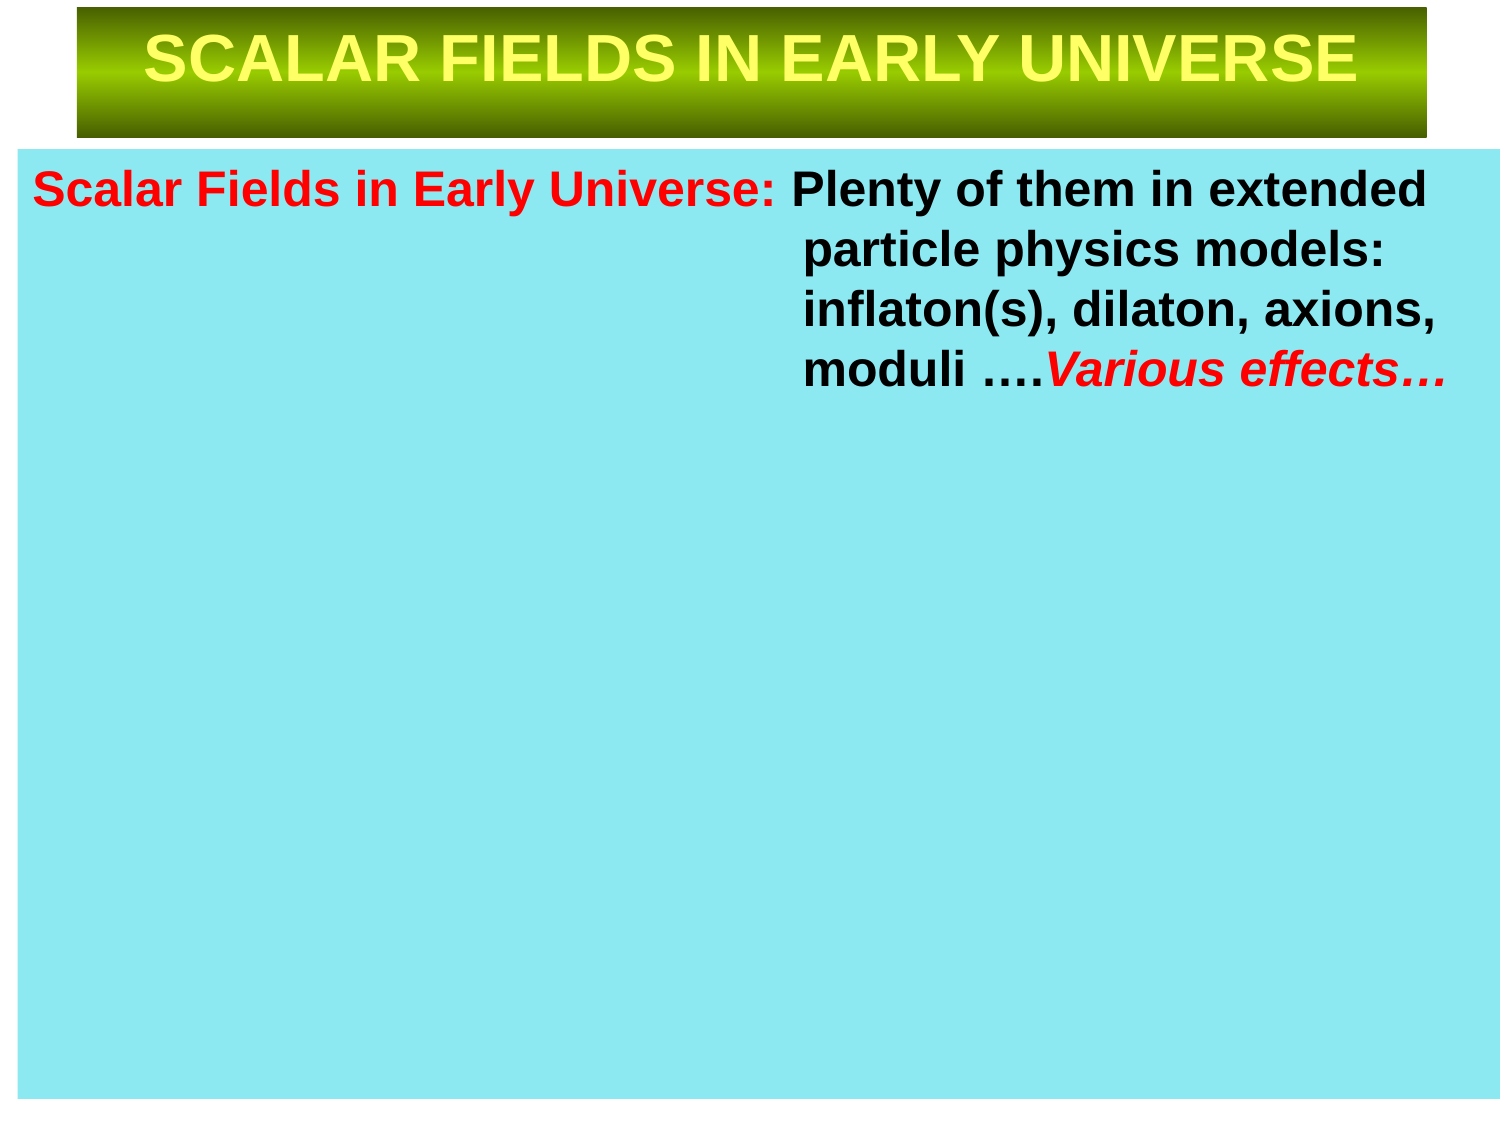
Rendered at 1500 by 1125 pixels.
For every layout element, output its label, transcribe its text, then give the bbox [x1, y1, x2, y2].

text_box SCALAR FIELDS IN EARLY UNIVERSE [76, 7, 1427, 138]
text_box Scalar Fields in Early Universe: Plenty of them in extended particle physics models: inflaton(s), dilaton, axions, moduli ….Various effects… [17, 149, 1500, 1099]
